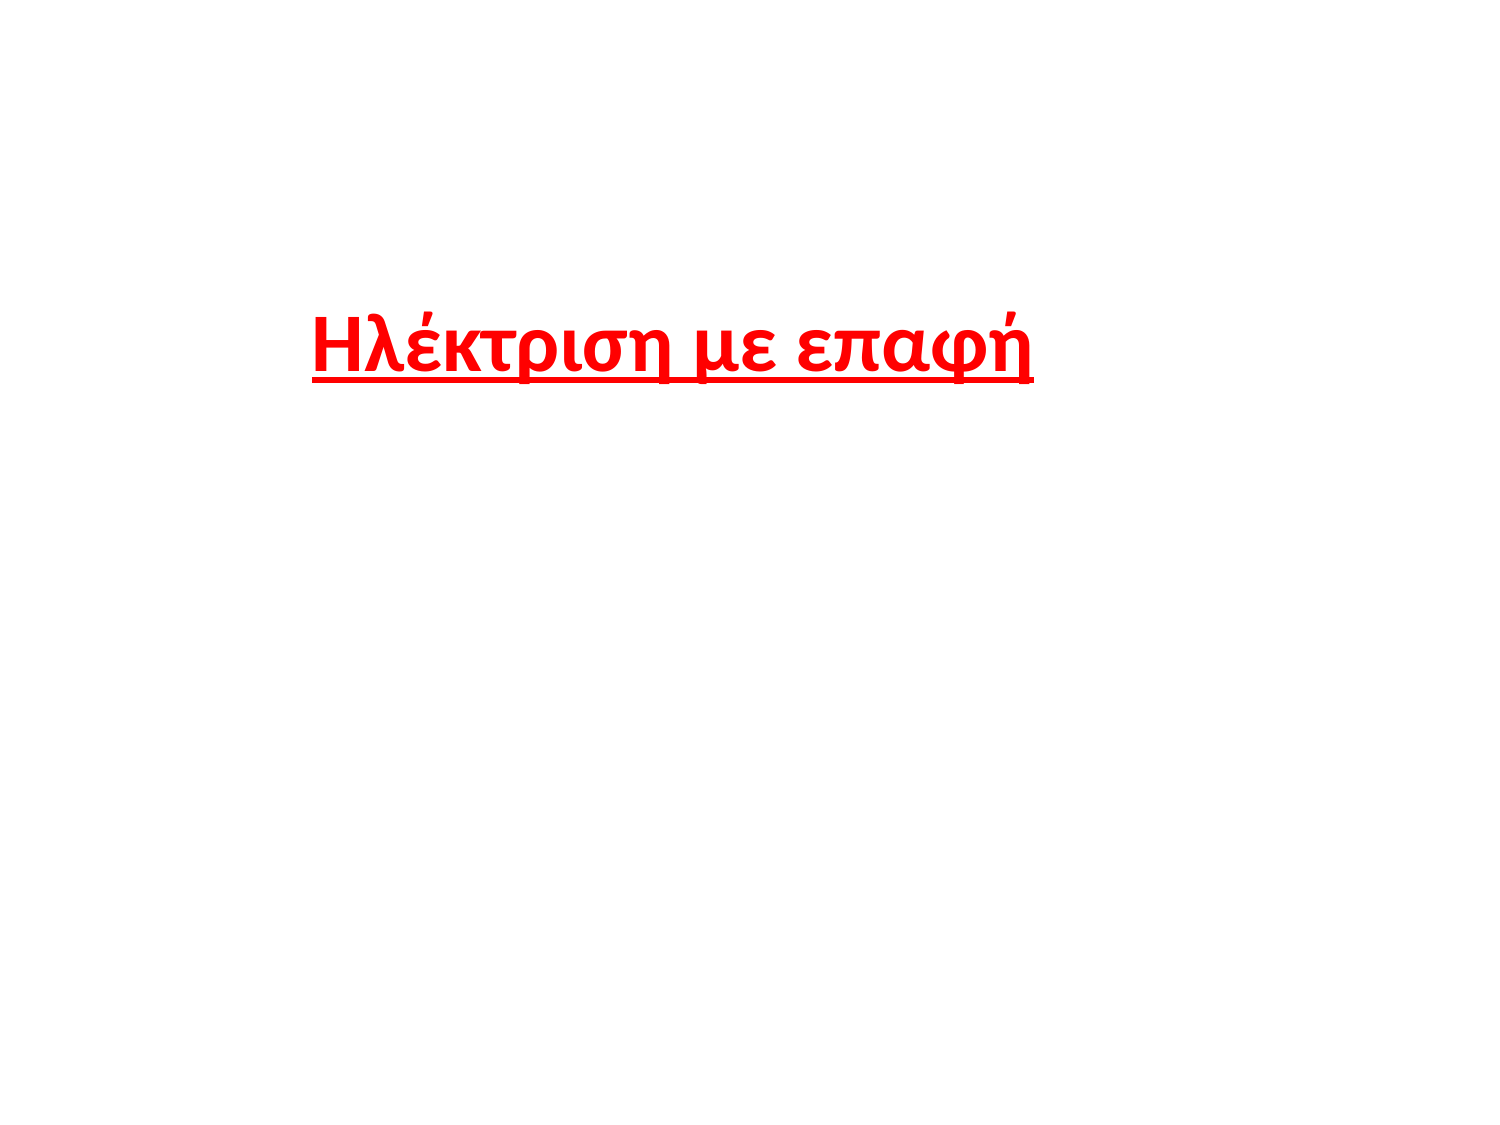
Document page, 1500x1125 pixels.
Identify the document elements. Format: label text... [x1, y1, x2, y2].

text_box Ηλέκτριση με επαφή [297, 281, 1050, 396]
